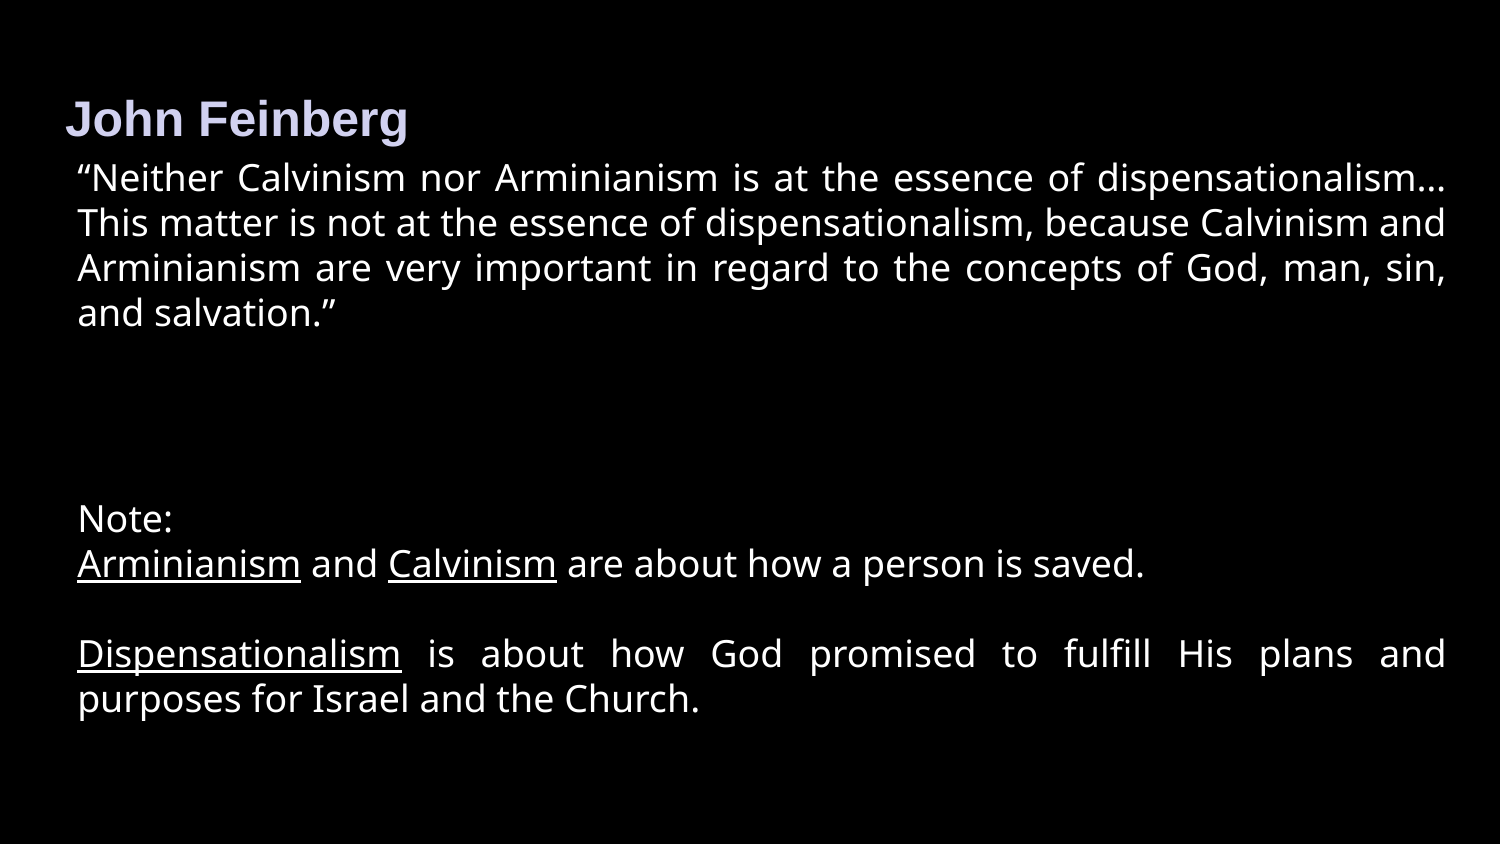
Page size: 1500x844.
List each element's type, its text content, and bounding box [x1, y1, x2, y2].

text_box “Neither Calvinism nor Arminianism is at the essence of dispensationalism…This matter is not at the essence of dispensationalism, because Calvinism and Arminianism are very important in regard to the concepts of God, man, sin, and salvation.” [62, 146, 1463, 342]
text_box Note: Arminianism and Calvinism are about how a person is saved. Dispensationalism is about how God promised to fulfill His plans and purposes for Israel and the Church. [62, 487, 1463, 773]
text_box John Feinberg [50, 46, 1438, 194]
